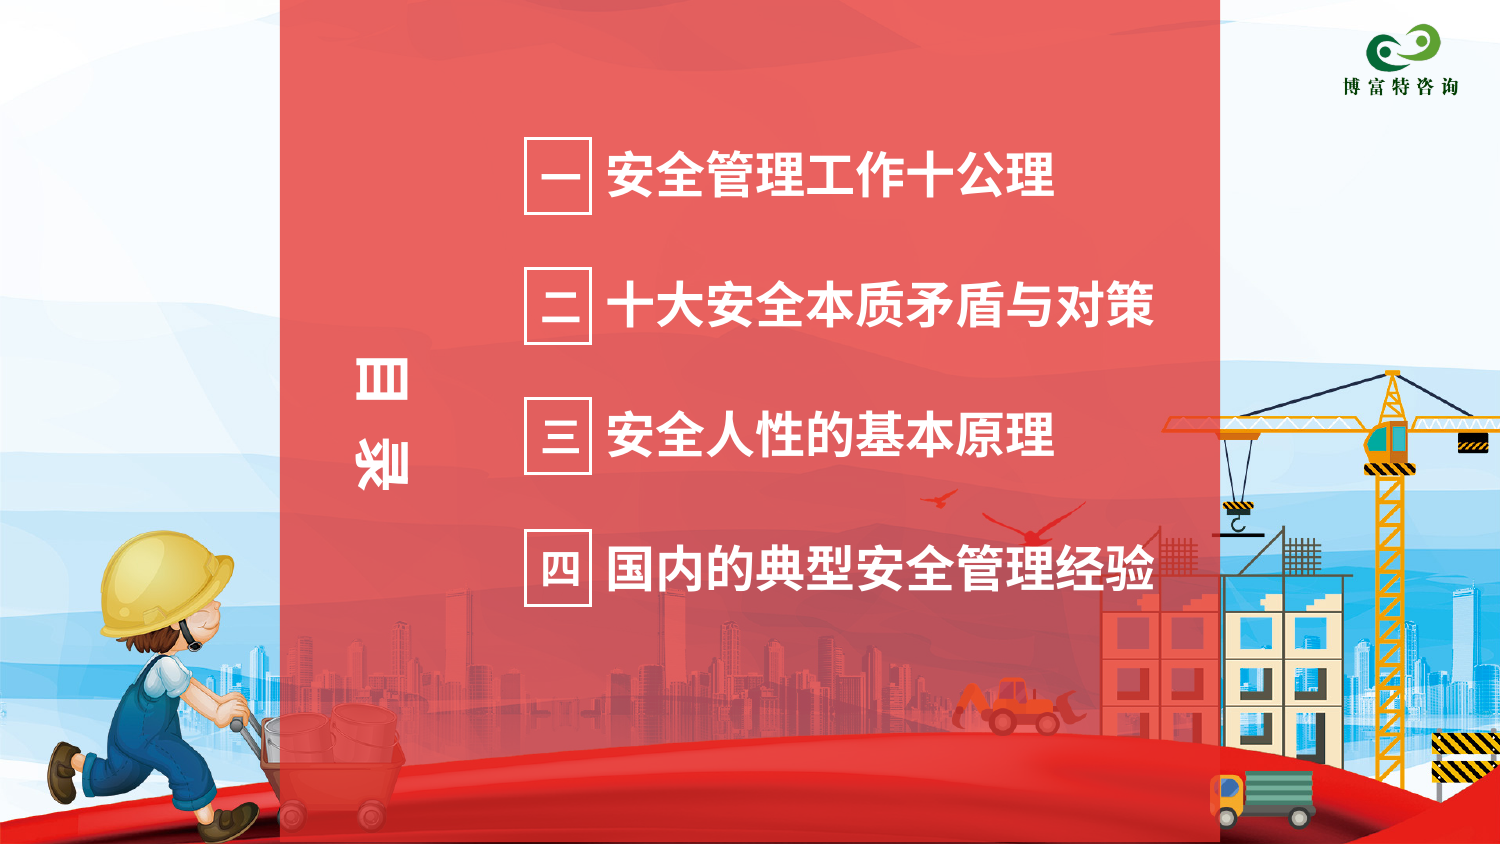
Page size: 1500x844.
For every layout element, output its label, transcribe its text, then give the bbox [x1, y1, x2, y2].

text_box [525, 136, 1194, 606]
text_box 目 录 [333, 257, 428, 586]
picture [0, 0, 1500, 844]
